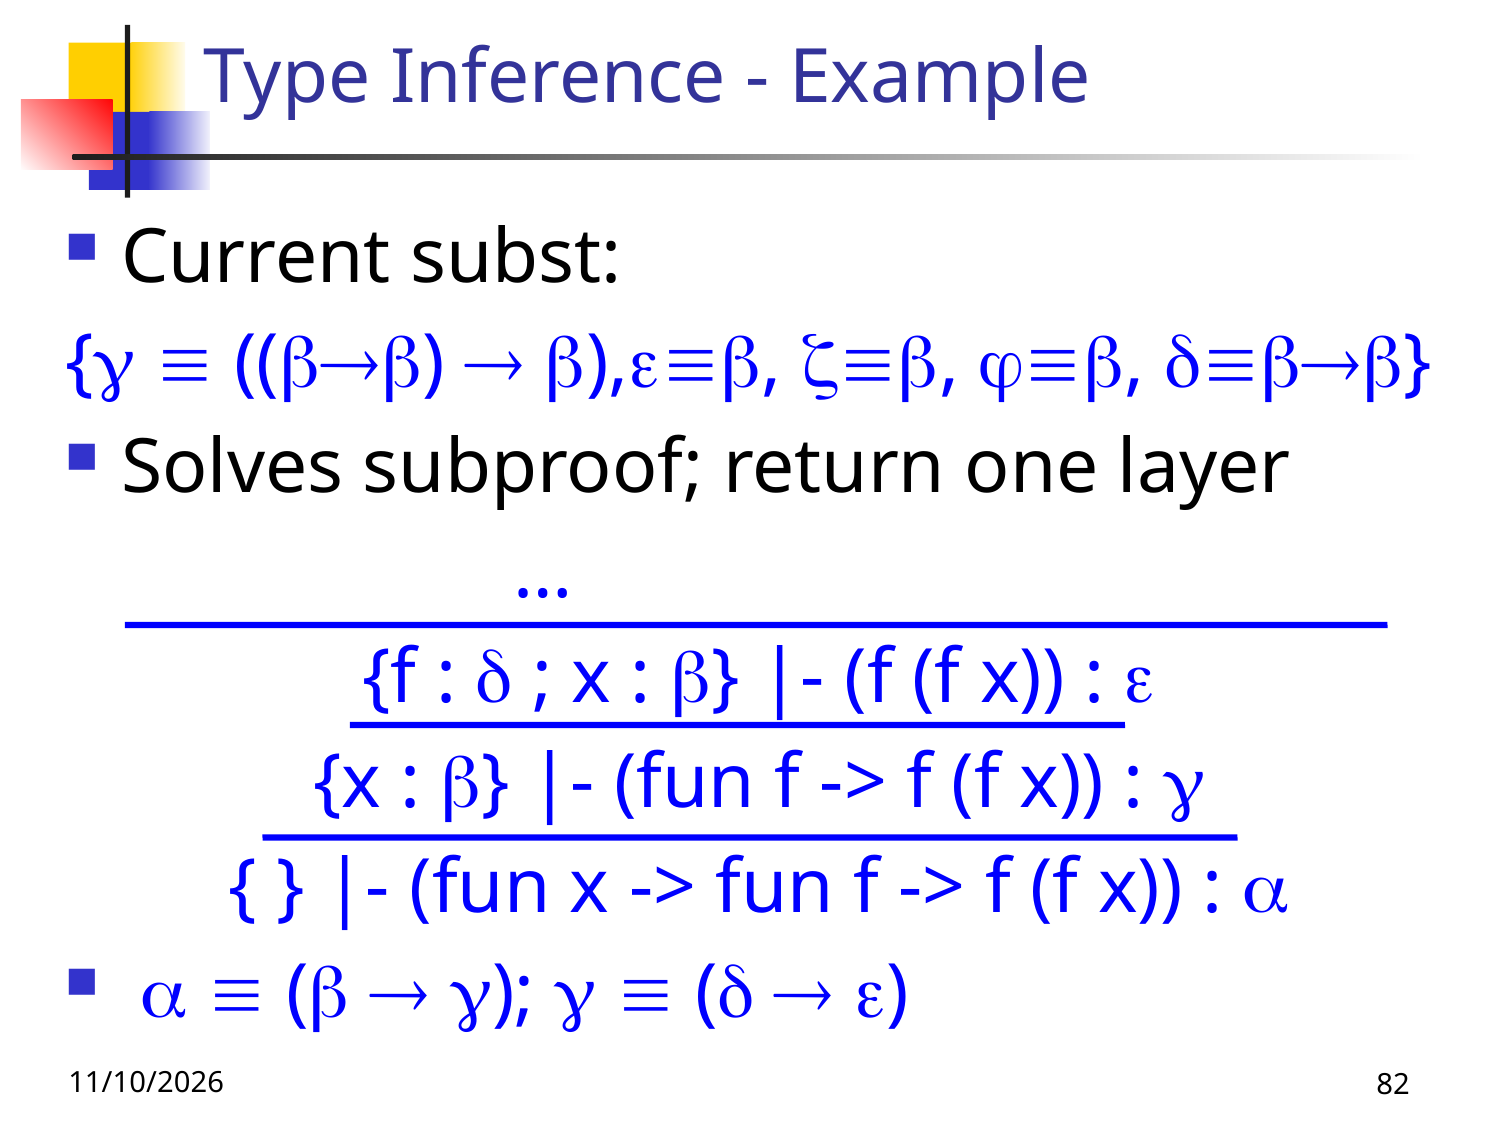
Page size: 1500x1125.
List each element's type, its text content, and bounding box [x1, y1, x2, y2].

slide_number 82 [1112, 1037, 1426, 1113]
title Type Inference - Example [188, 26, 1468, 125]
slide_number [53, 1035, 367, 1111]
list Current subst: {  (()  ),, z, , } Solves subproof; return one layer … {f :  ; x : } |- (f (f x)) :  {x : } |- (fun f -> f (f x)) :  { } |- (fun x -> fun f -> f (f x)) :    (  );   (  ) [50, 200, 1469, 1006]
